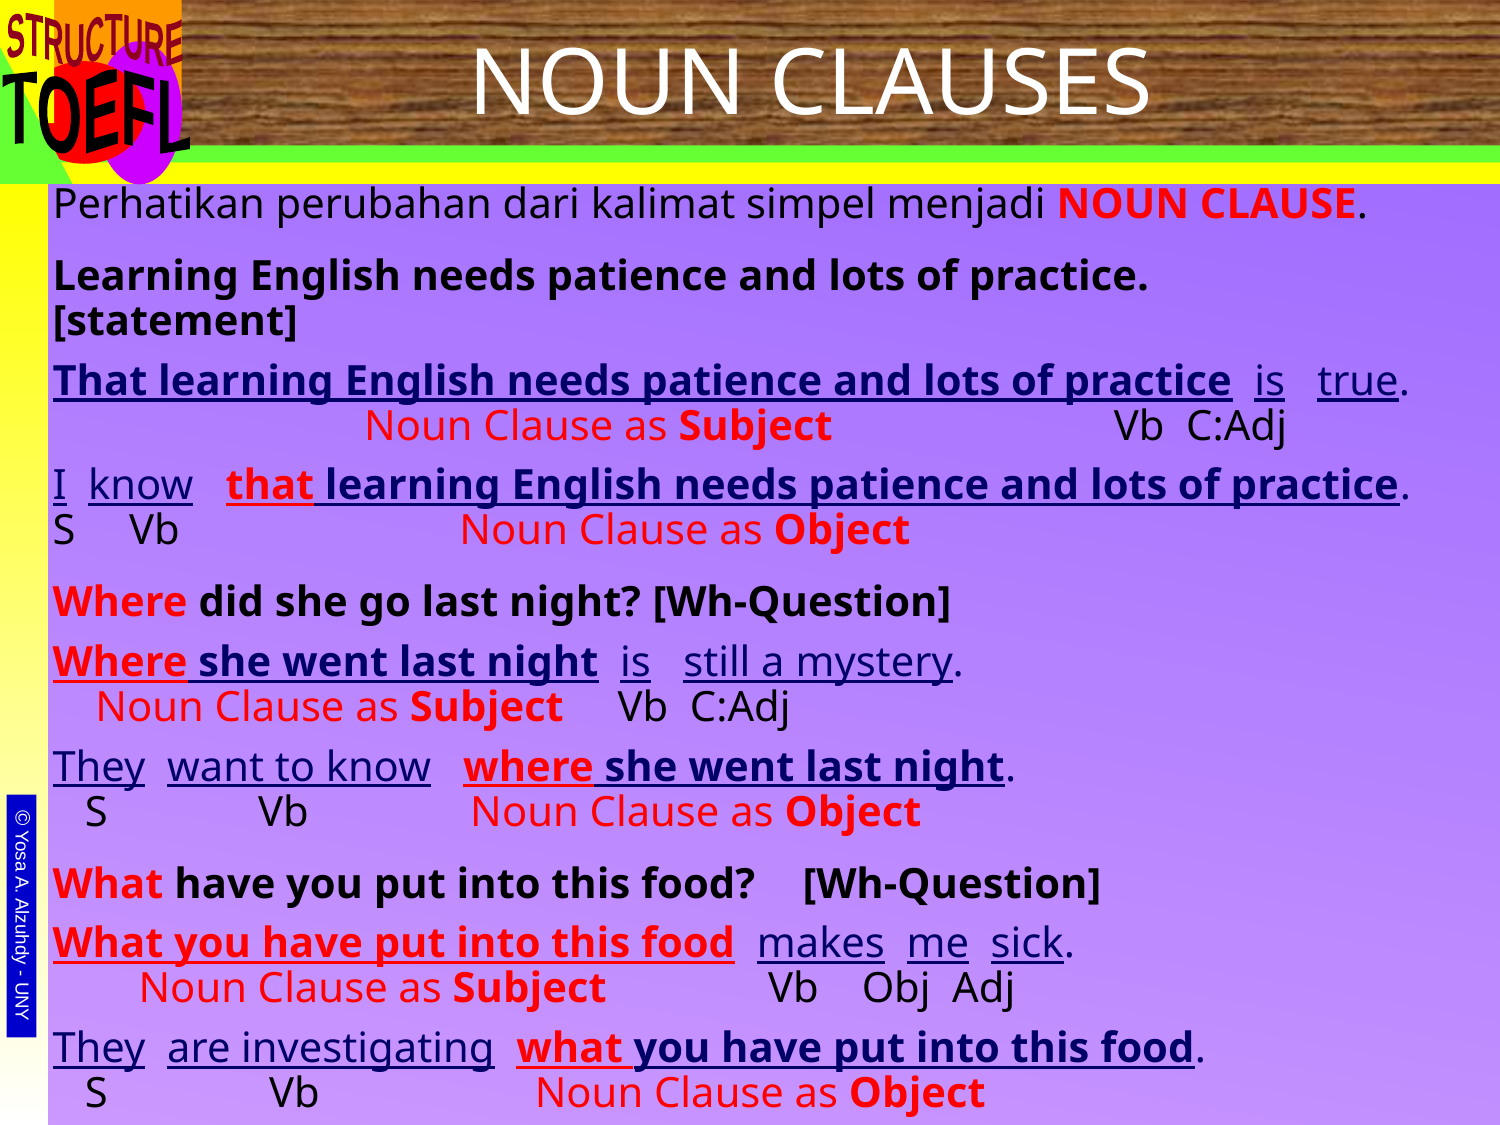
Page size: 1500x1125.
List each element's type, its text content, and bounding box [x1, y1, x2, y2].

list Perhatikan perubahan dari kalimat simpel menjadi NOUN CLAUSE. Learning English needs patience and lots of practice. [statement] That learning English needs patience and lots of practice is true. Noun Clause as Subject Vb C:Adj I know that learning English needs patience and lots of practice. S Vb Noun Clause as Object Where did she go last night? [Wh-Question] Where she went last night is still a mystery. Noun Clause as Subject Vb C:Adj They want to know where she went last night. S Vb Noun Clause as Object What have you put into this food? [Wh-Question] What you have put into this food makes me sick. Noun Clause as Subject Vb Obj Adj They are investigating what you have put into this food. S Vb Noun Clause as Object [37, 174, 1473, 1110]
picture [182, 0, 1500, 145]
title NOUN CLAUSES [162, 18, 1460, 138]
